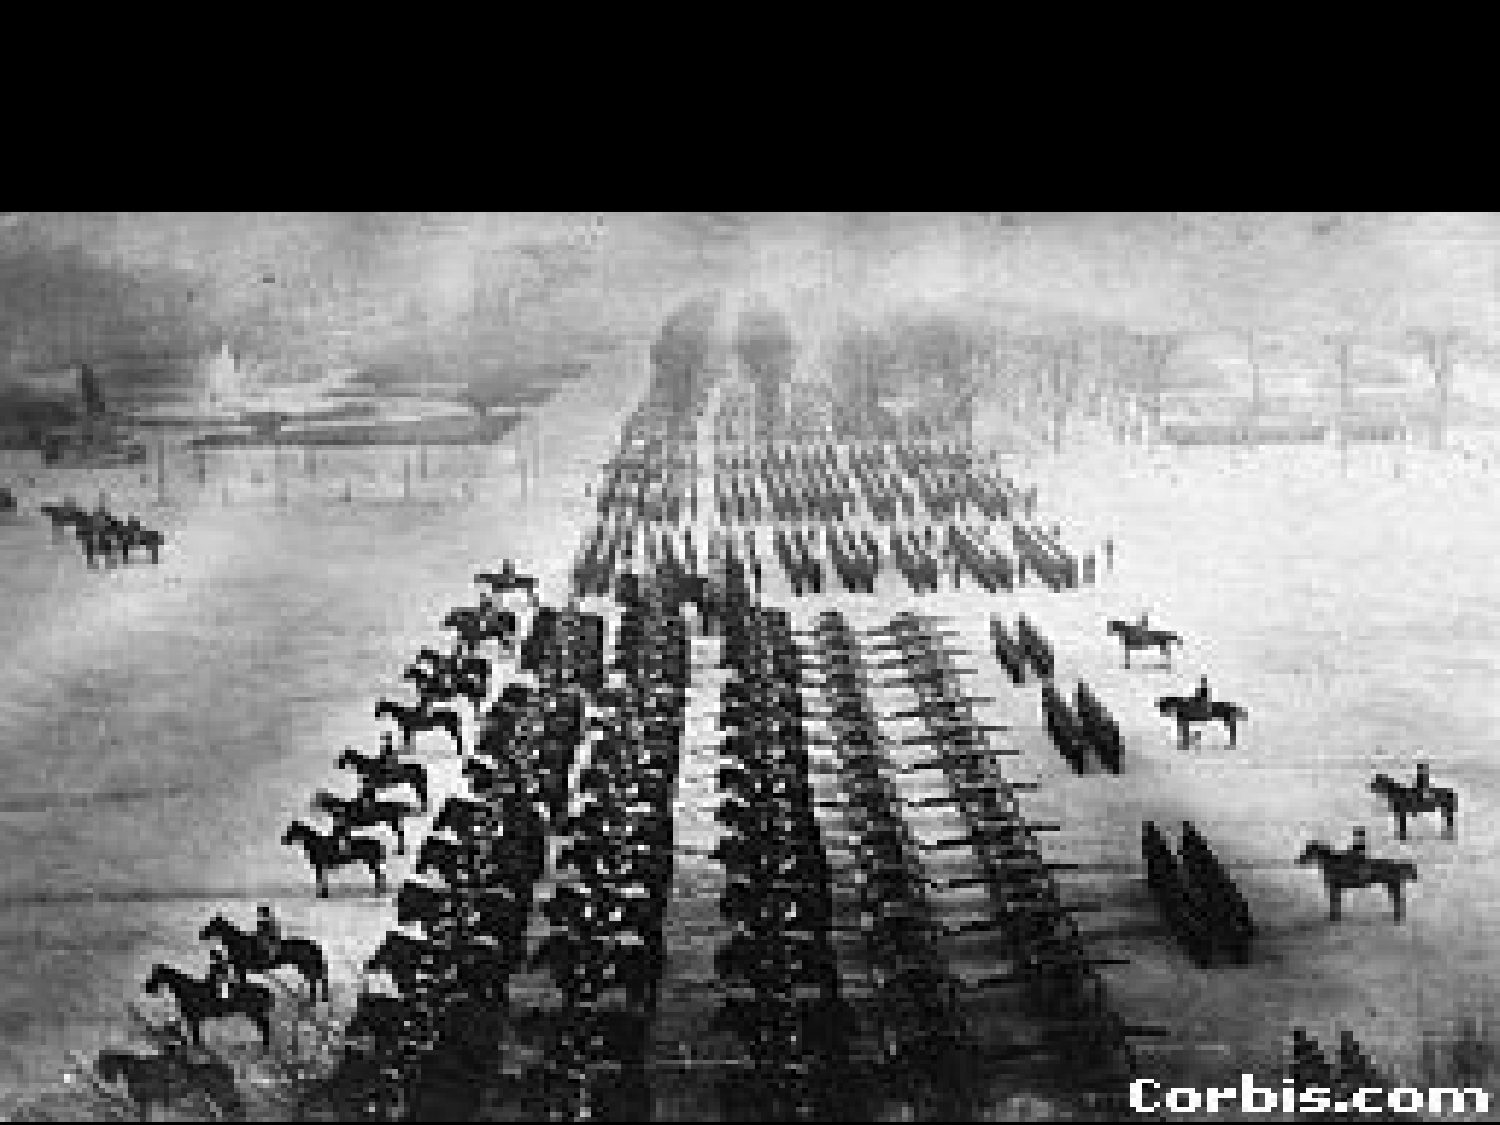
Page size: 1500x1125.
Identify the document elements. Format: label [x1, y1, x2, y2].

picture [0, 212, 1500, 1123]
